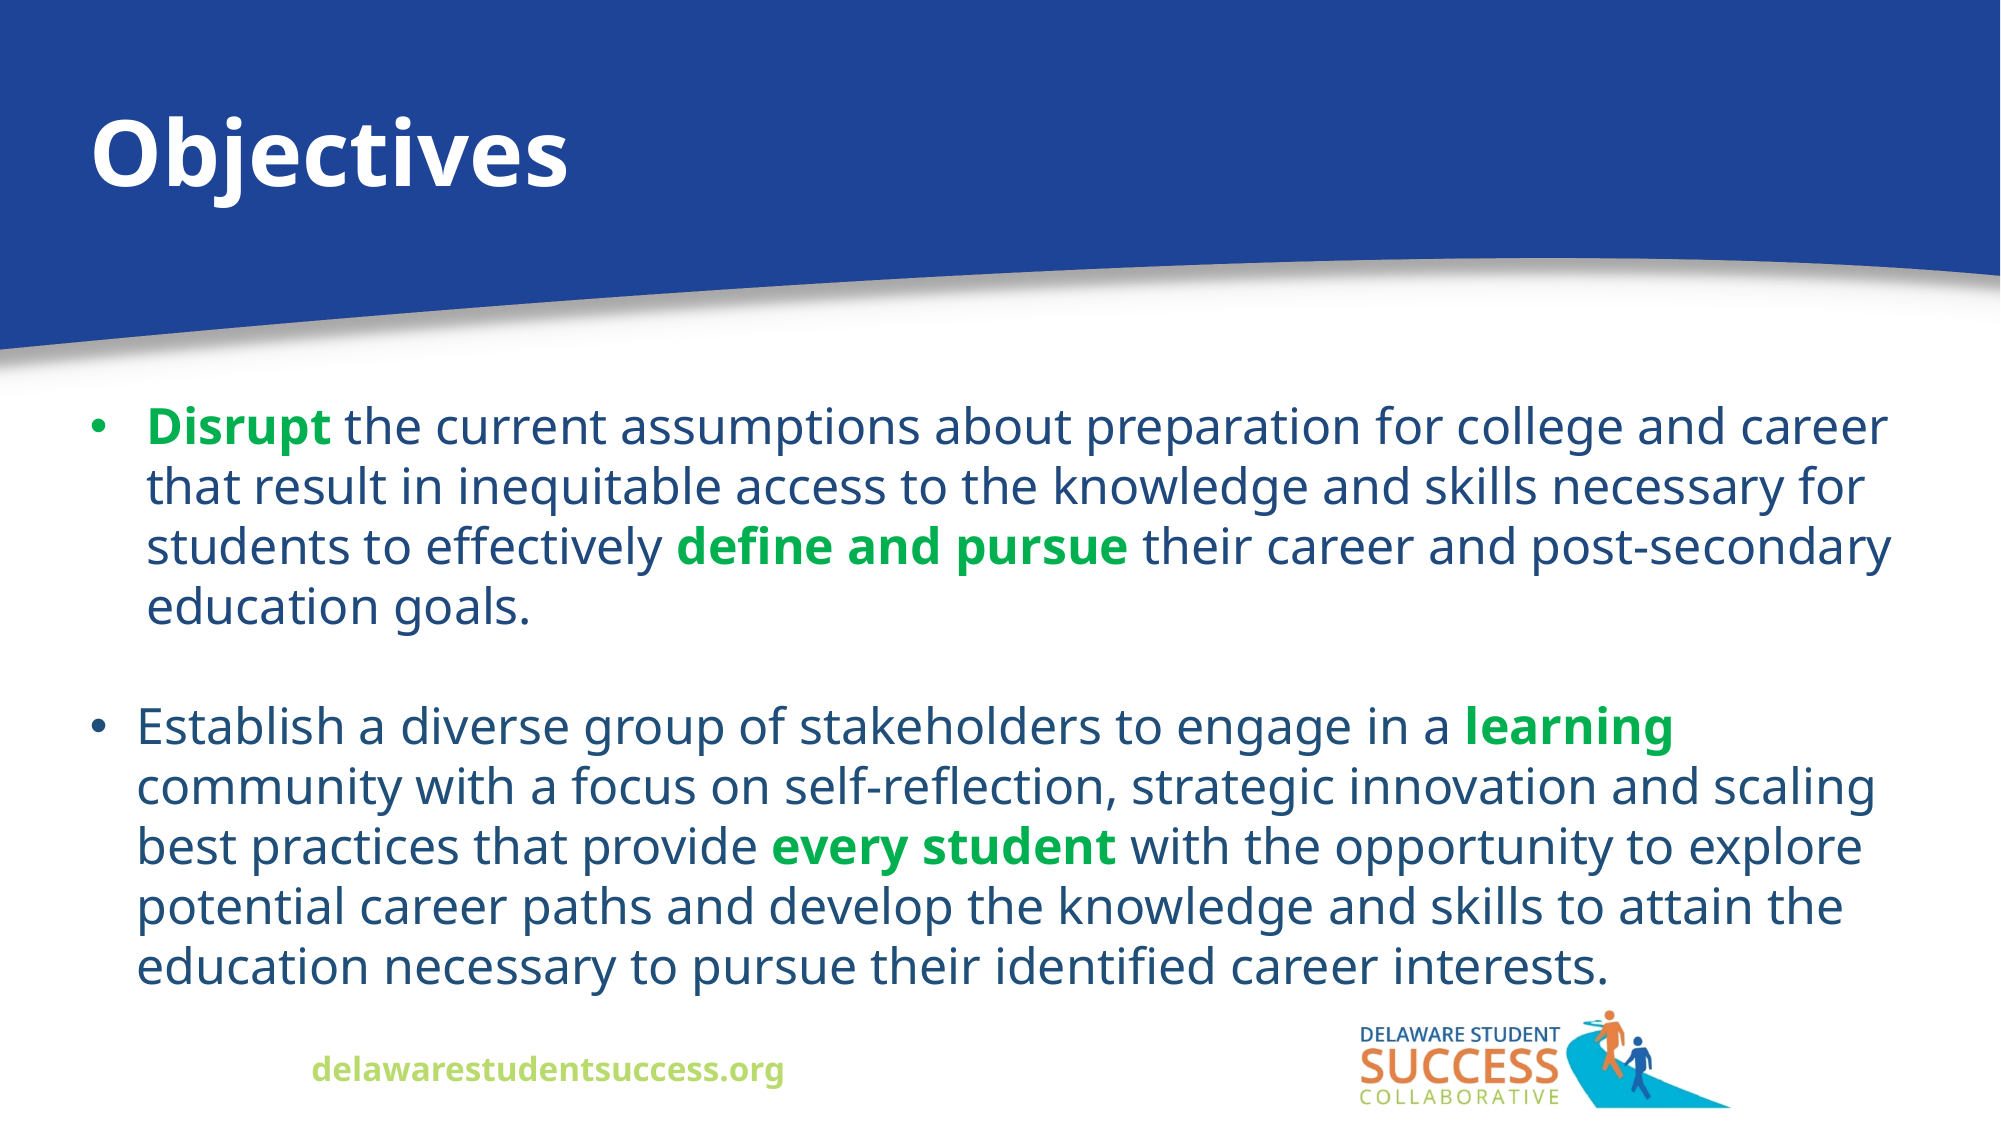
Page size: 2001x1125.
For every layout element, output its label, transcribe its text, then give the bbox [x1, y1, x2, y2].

text_box Disrupt the current assumptions about preparation for college and career that result in inequitable access to the knowledge and skills necessary for students to effectively define and pursue their career and post-secondary education goals. Establish a diverse group of stakeholders to engage in a learning community with a focus on self-reflection, strategic innovation and scaling best practices that provide every student with the opportunity to explore potential career paths and develop the knowledge and skills to attain the education necessary to pursue their identified career interests. [74, 387, 1950, 1003]
text_box Objectives [75, 87, 765, 213]
picture [0, 0, 2001, 1125]
text_box delawarestudentsuccess.org [296, 1003, 801, 1096]
